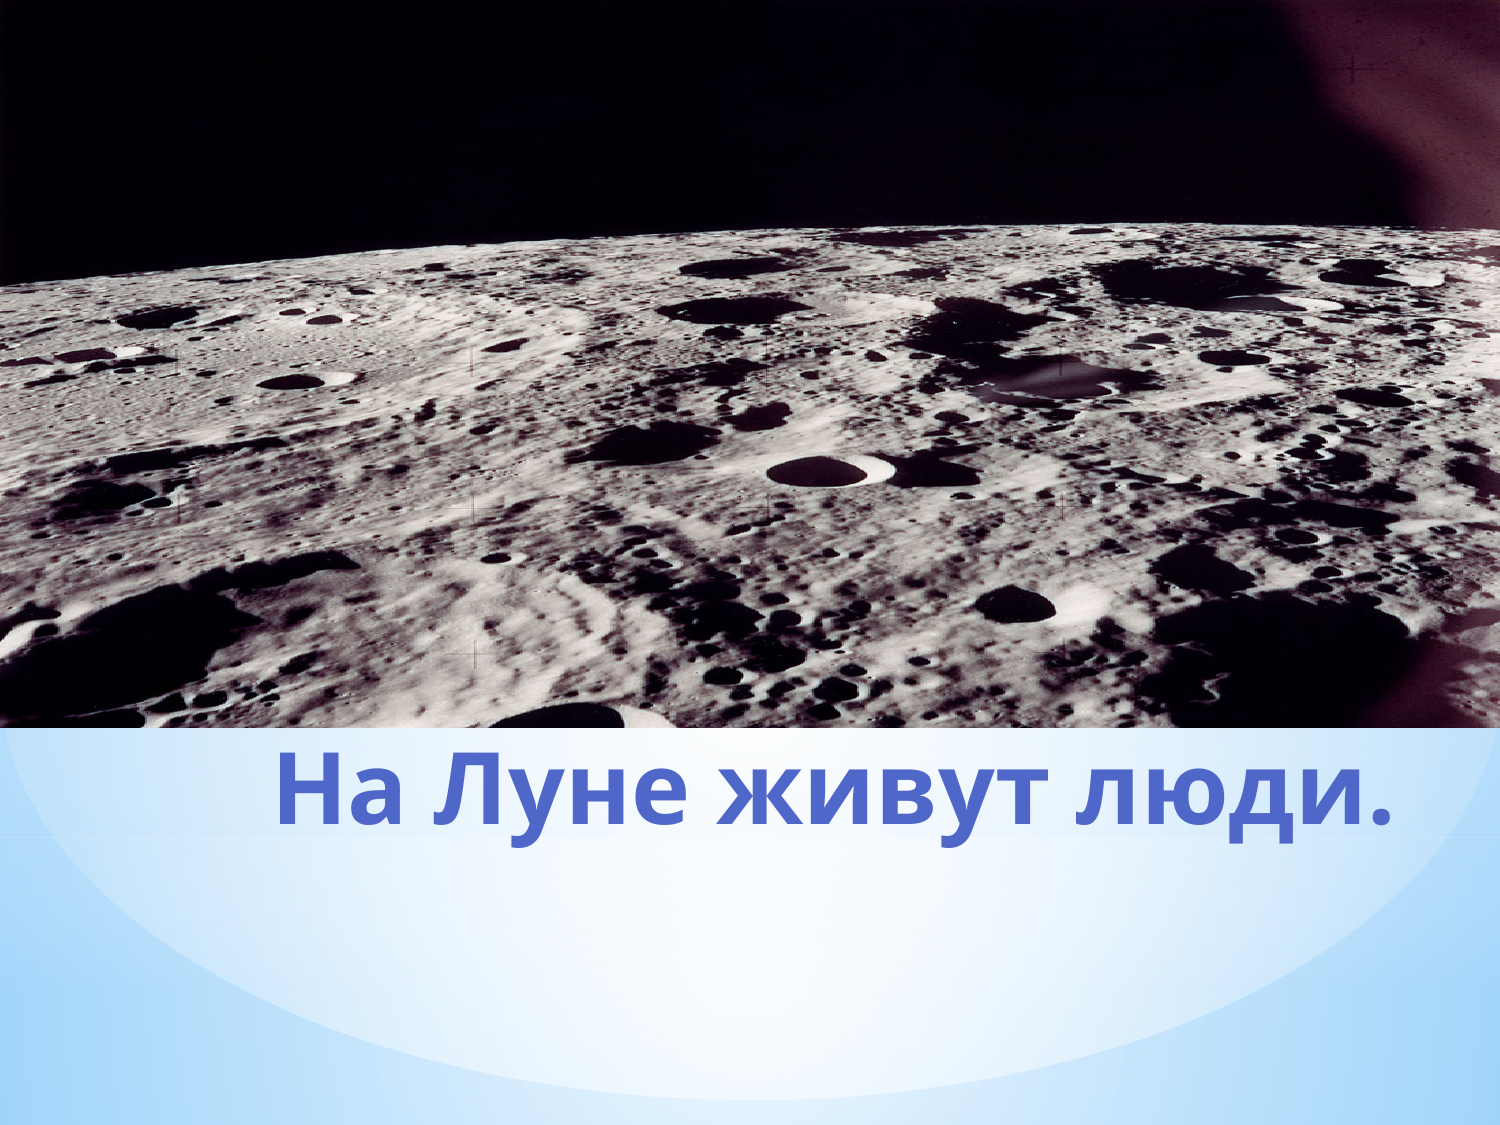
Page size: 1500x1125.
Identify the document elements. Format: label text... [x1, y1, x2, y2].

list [0, 0, 1500, 729]
title На Луне живут люди. [100, 737, 1412, 905]
